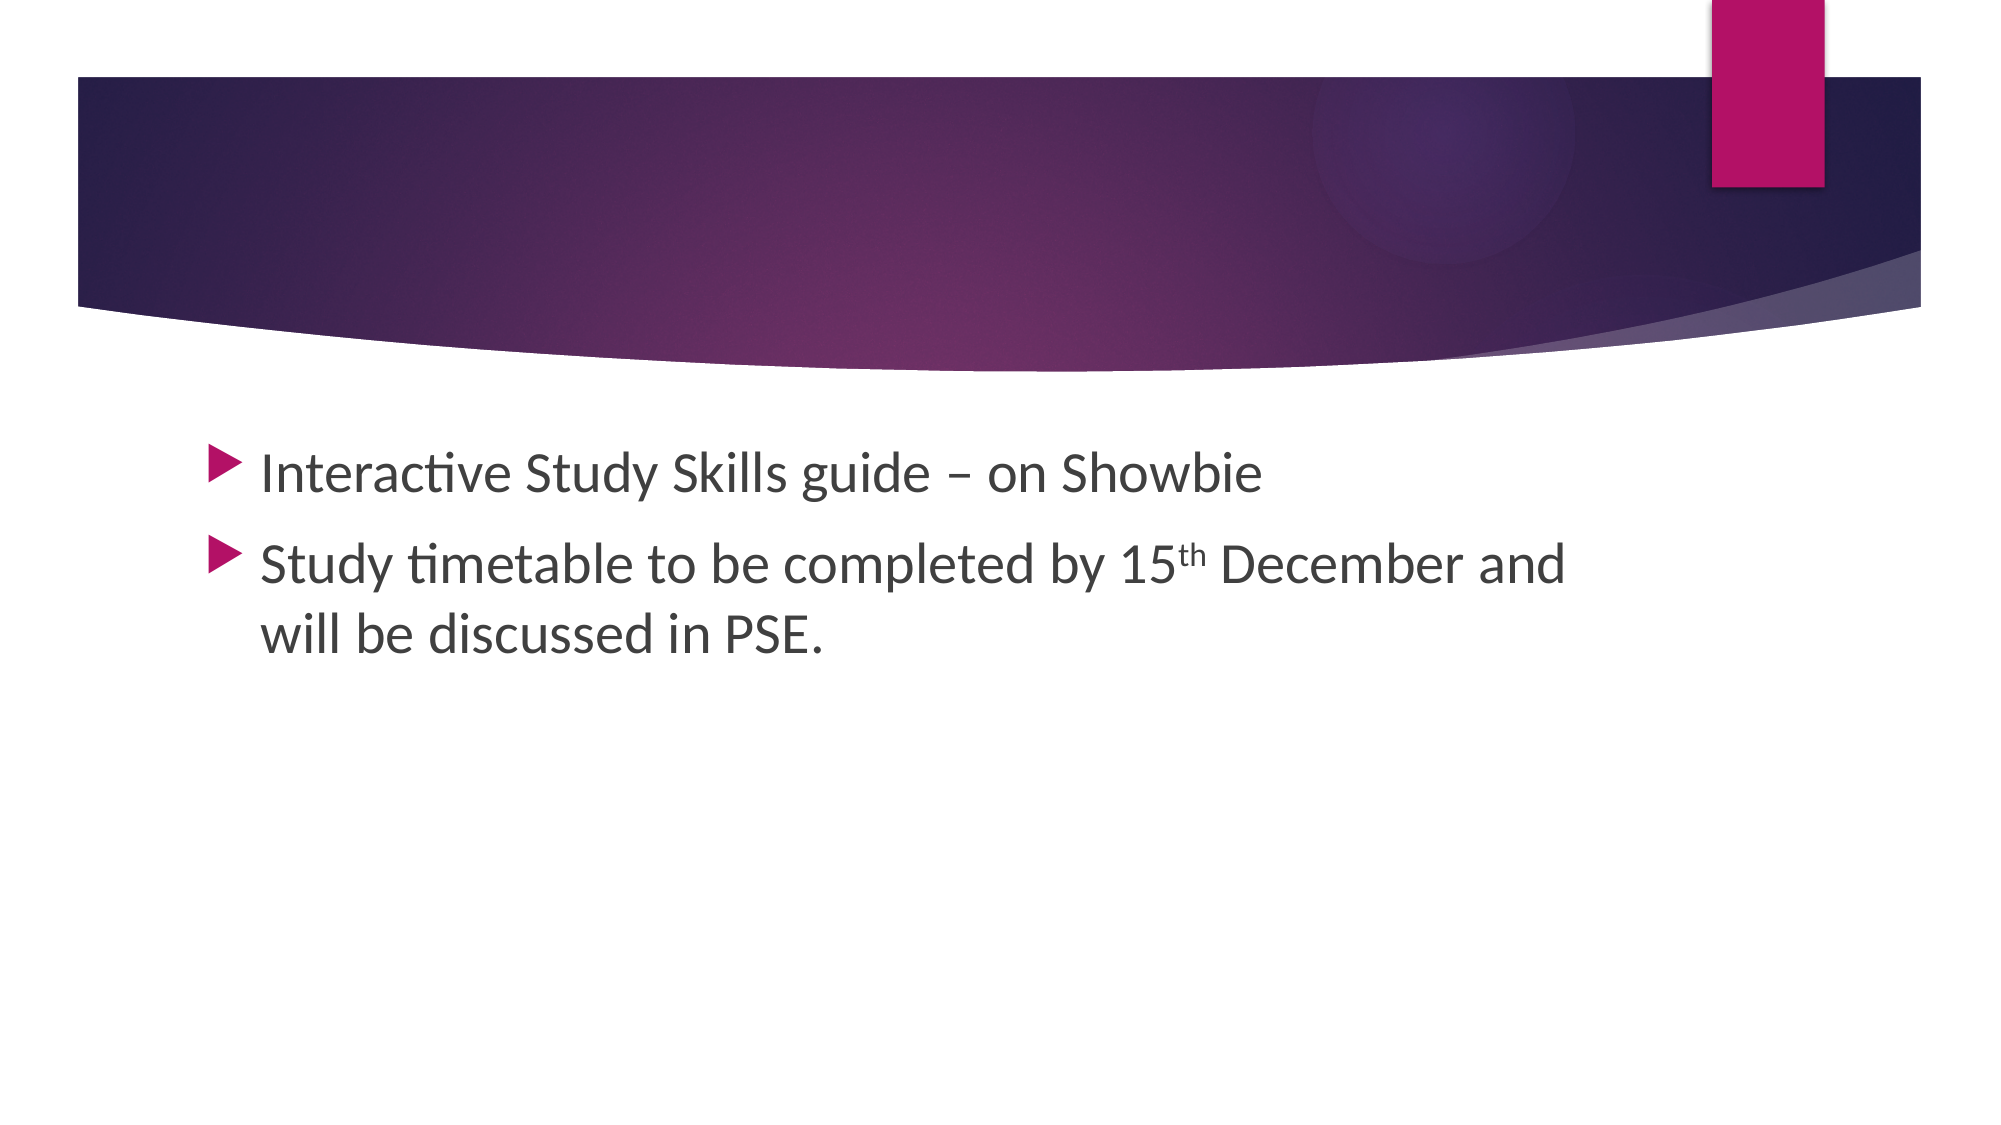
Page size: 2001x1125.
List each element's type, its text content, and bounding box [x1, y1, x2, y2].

list Interactive Study Skills guide – on Showbie Study timetable to be completed by 15th December and will be discussed in PSE. [189, 427, 1638, 988]
